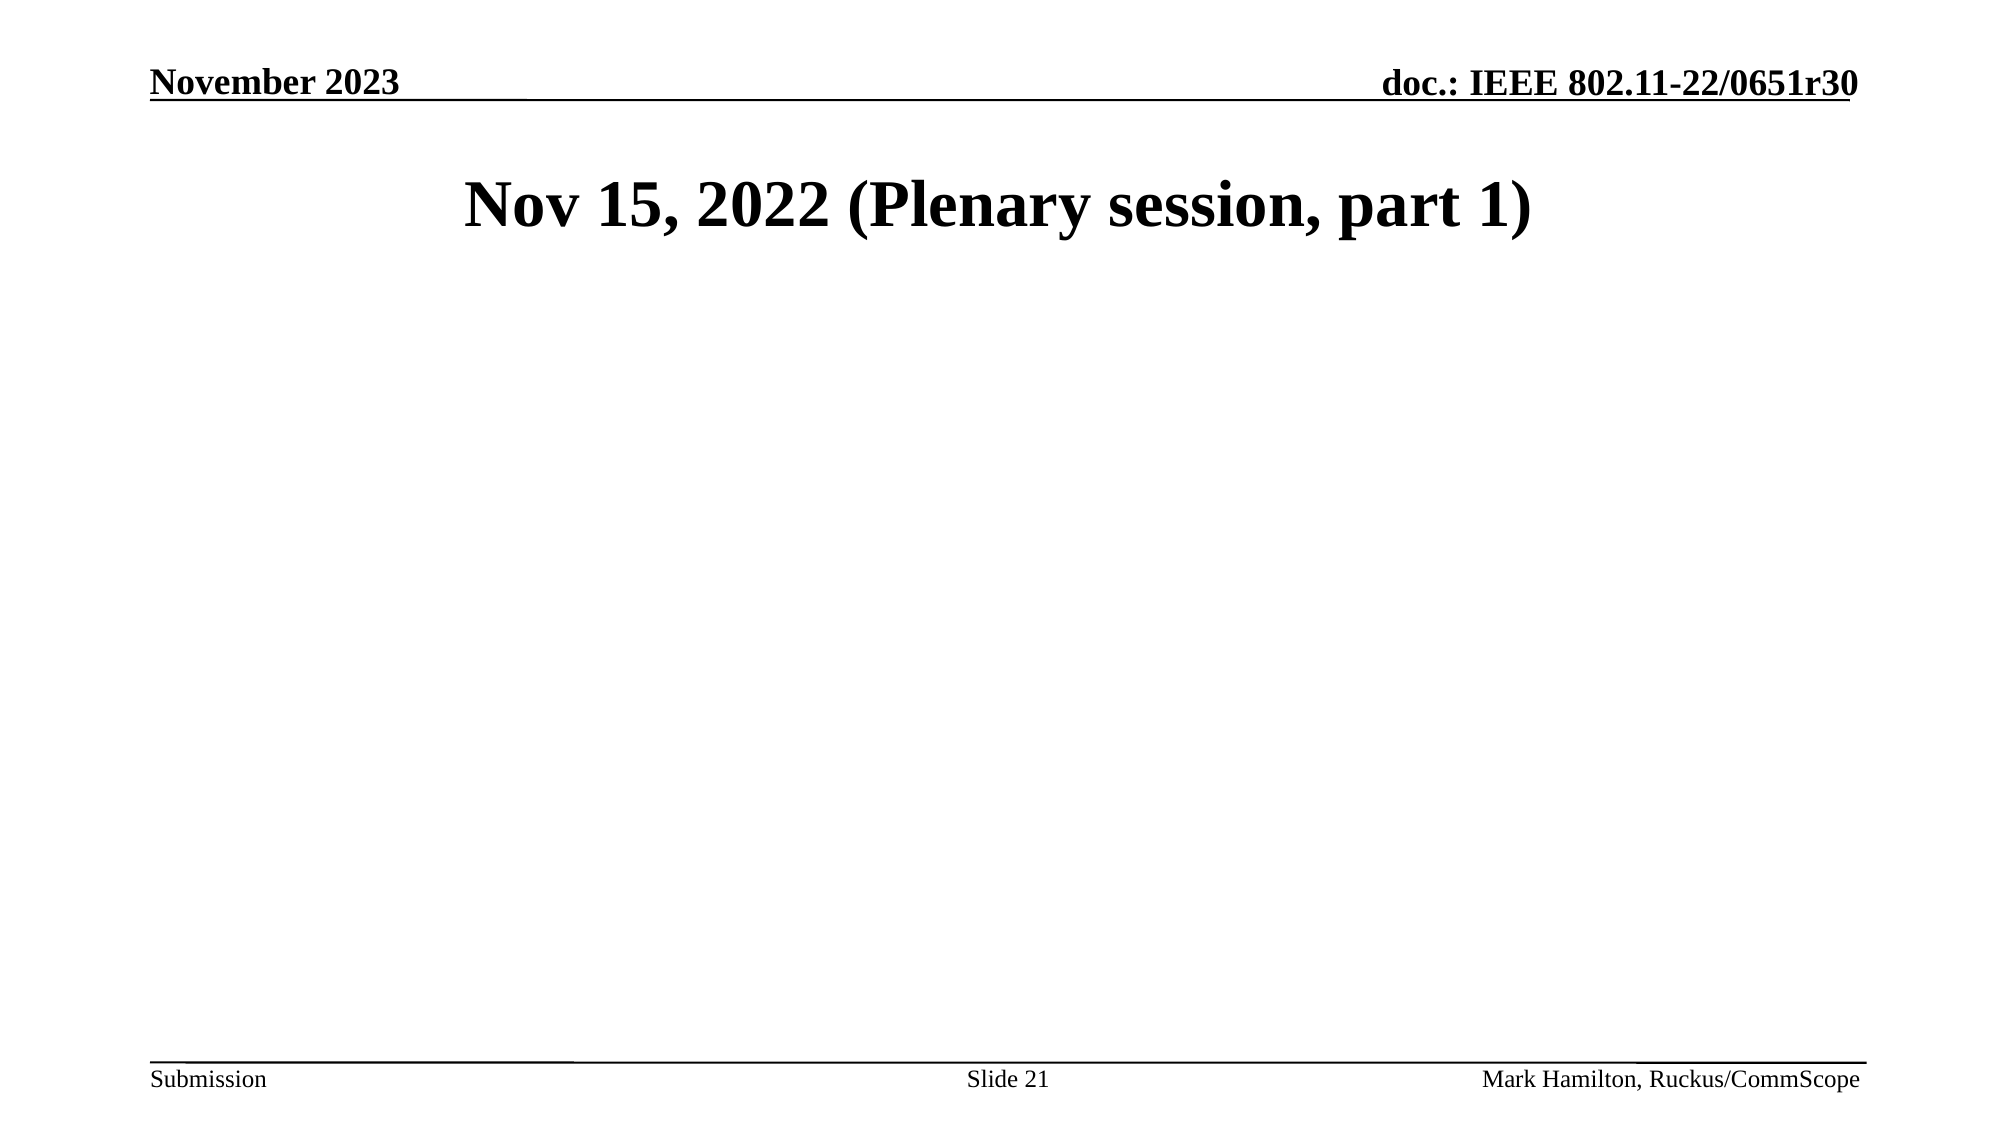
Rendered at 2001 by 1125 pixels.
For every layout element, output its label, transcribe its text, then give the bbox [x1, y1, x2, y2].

title Nov 15, 2022 (Plenary session, part 1) [149, 112, 1850, 288]
slide_number Slide 21 [950, 1061, 1067, 1123]
